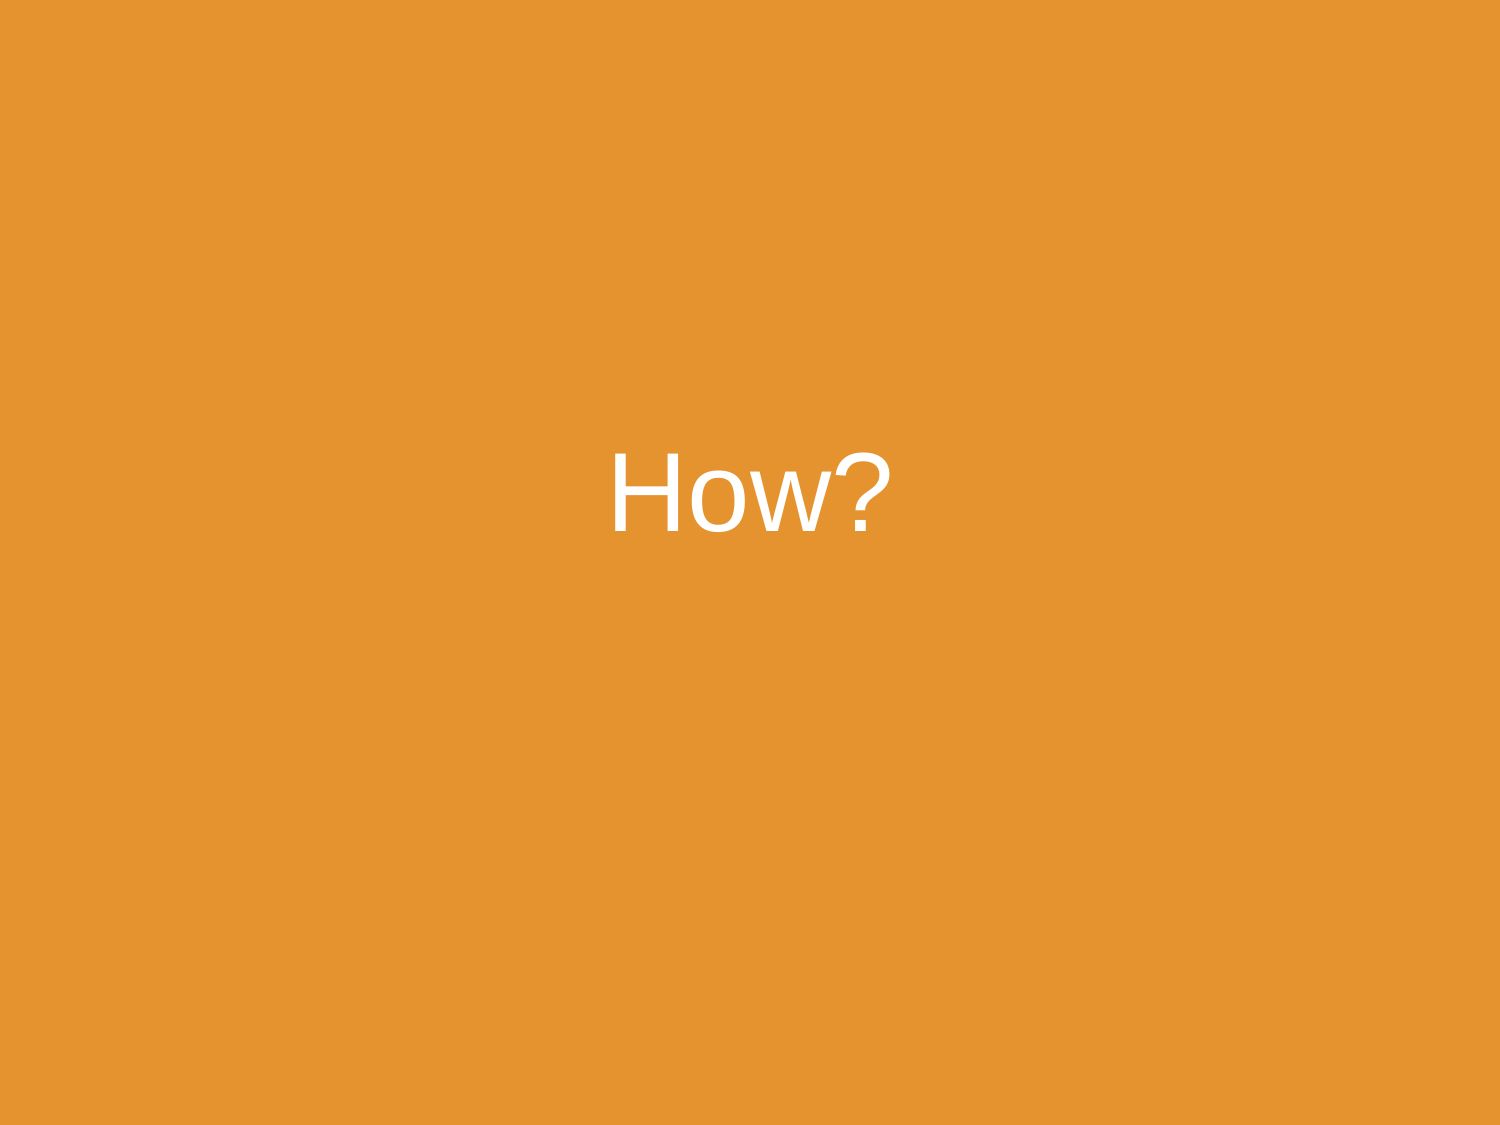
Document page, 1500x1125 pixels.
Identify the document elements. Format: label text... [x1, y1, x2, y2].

list How? [0, 276, 1500, 1125]
